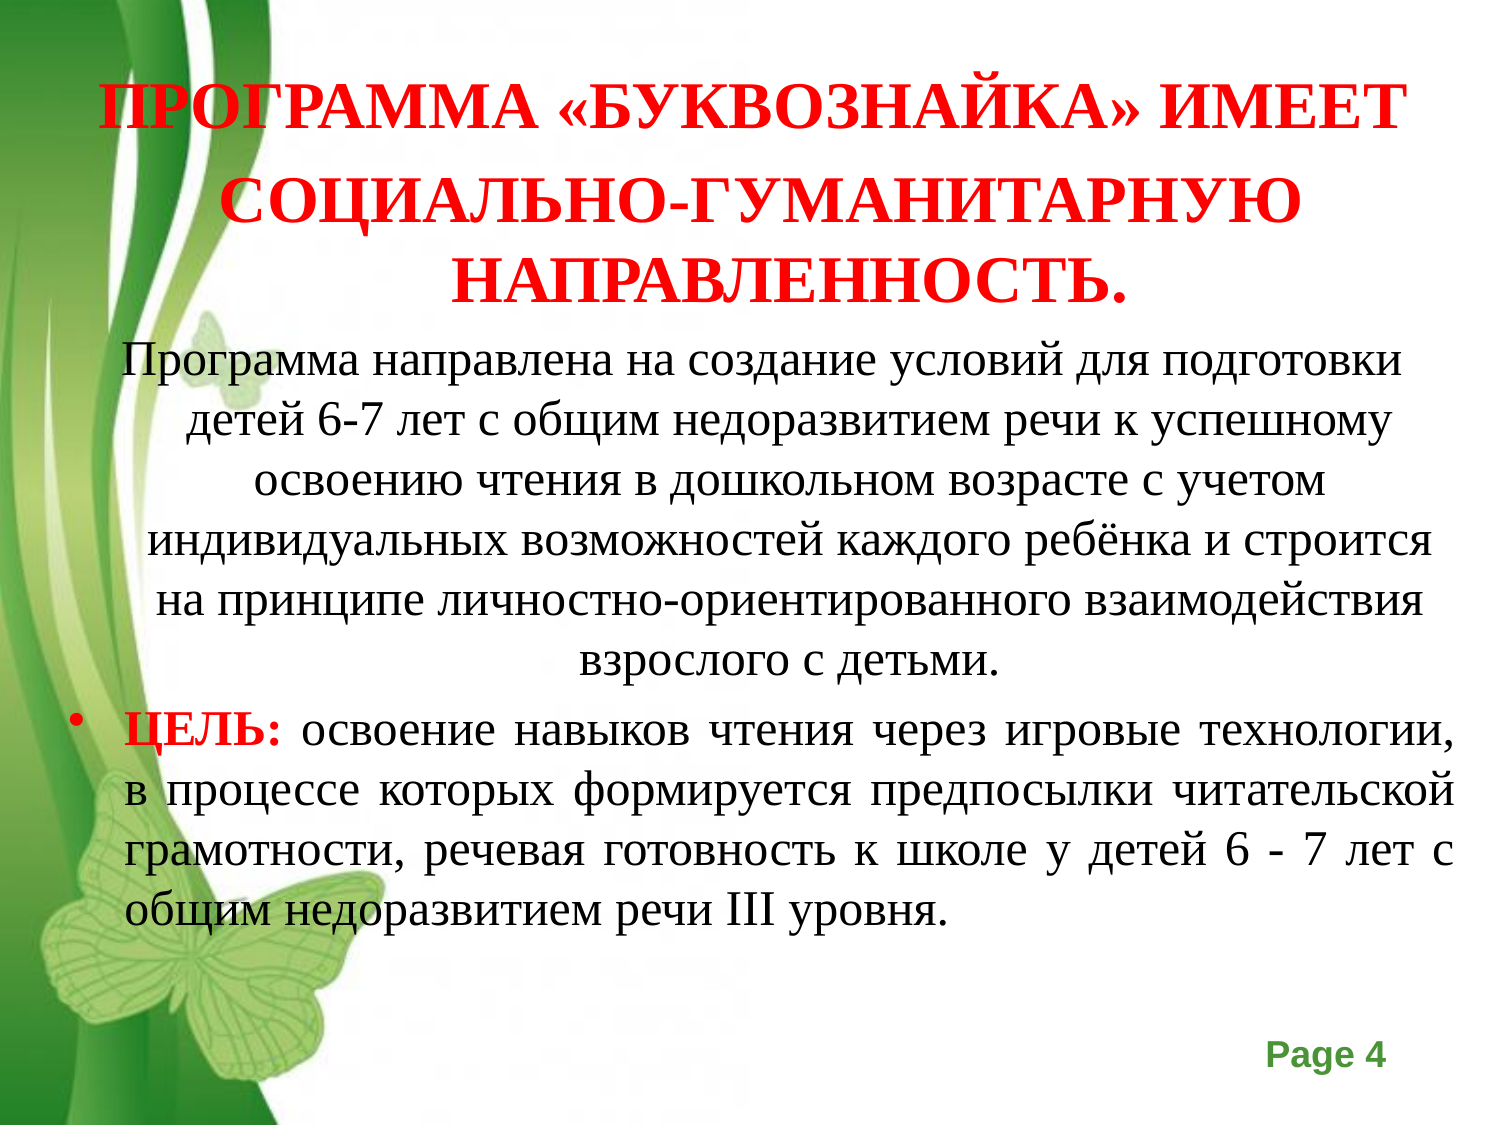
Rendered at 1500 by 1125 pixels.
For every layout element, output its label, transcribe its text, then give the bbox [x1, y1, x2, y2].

list ПРОГРАММА «БУКВОЗНАЙКА» ИМЕЕТ СОЦИАЛЬНО-ГУМАНИТАРНУЮ НАПРАВЛЕННОСТЬ. Программа направлена на создание условий для подготовки детей 6-7 лет с общим недоразвитием речи к успешному освоению чтения в дошкольном возрасте с учетом индивидуальных возможностей каждого ребёнка и строится на принципе личностно-ориентированного взаимодействия взрослого с детьми. ЦЕЛЬ: освоение навыков чтения через игровые технологии, в процессе которых формируется предпосылки читательской грамотности, речевая готовность к школе у детей 6 - 7 лет с общим недоразвитием речи III уровня. [53, 54, 1471, 1083]
picture [0, 0, 1500, 1125]
